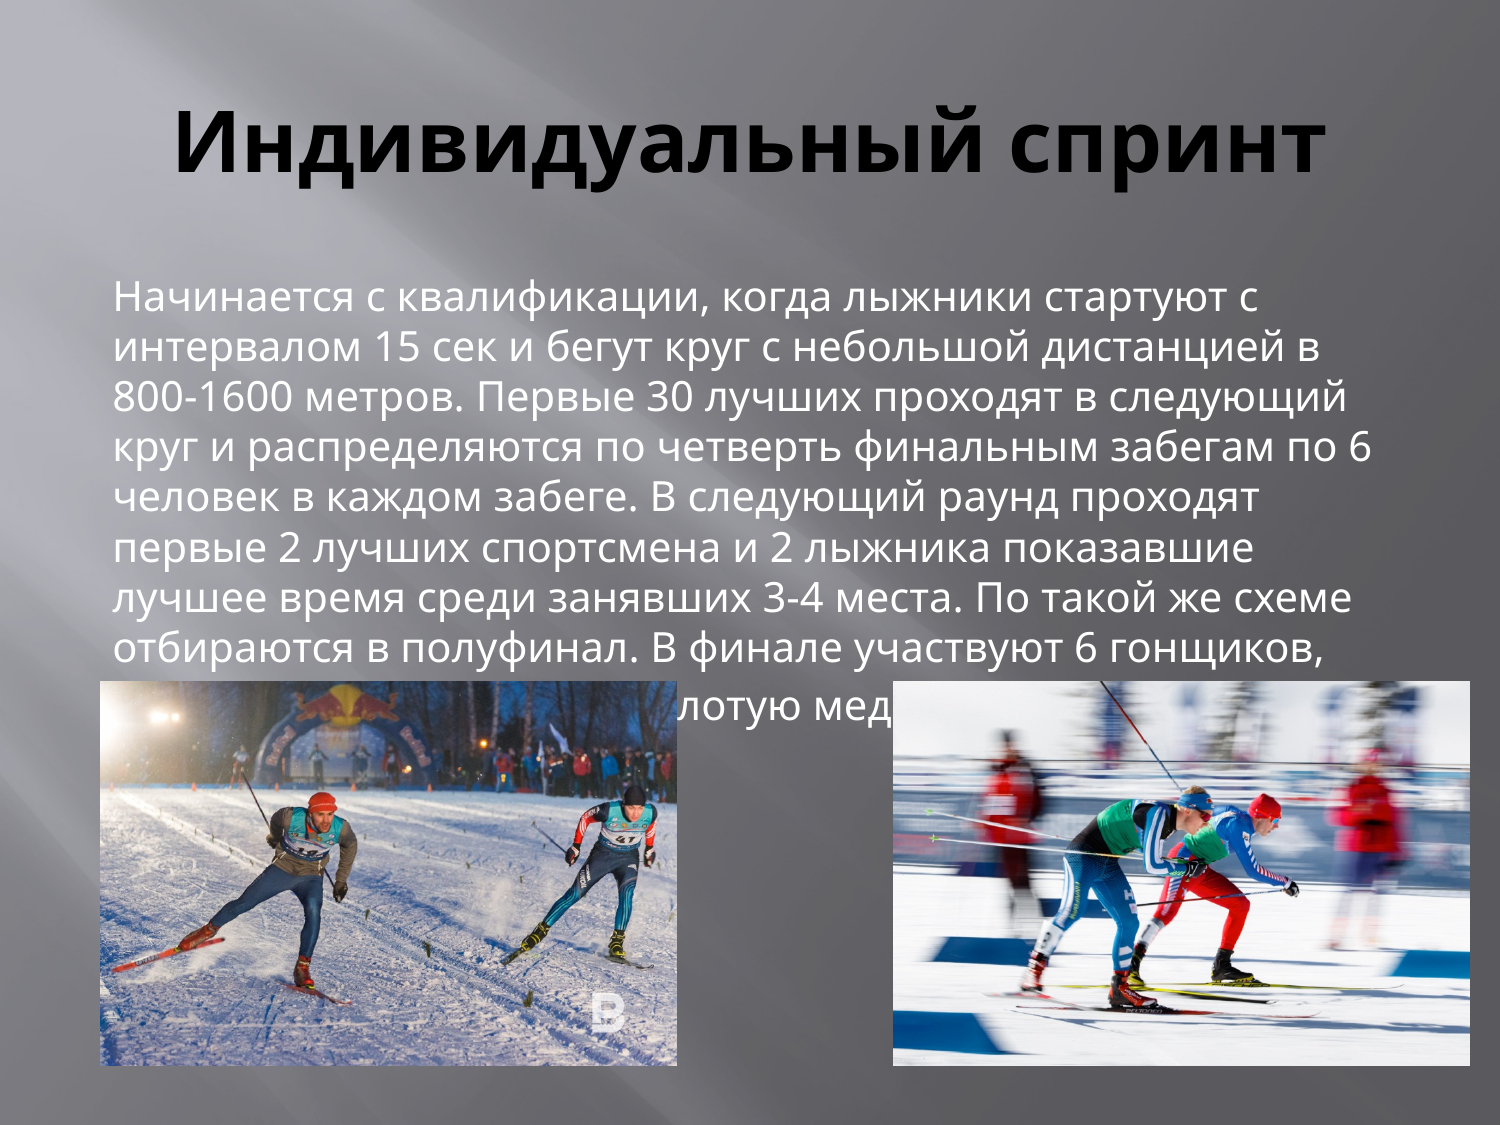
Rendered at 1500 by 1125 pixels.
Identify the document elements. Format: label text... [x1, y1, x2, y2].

title Индивидуальный спринт [75, 45, 1425, 233]
picture [100, 681, 677, 1067]
list Начинается с квалификации, когда лыжники стартуют с интервалом 15 сек и бегут круг с небольшой дистанцией в 800-1600 метров. Первые 30 лучших проходят в следующий круг и распределяются по четверть финальным забегам по 6 человек в каждом забеге. В следующий раунд проходят первые 2 лучших спортсмена и 2 лыжника показавшие лучшее время среди занявших 3-4 места. По такой же схеме отбираются в полуфинал. В финале участвуют 6 гонщиков, которые ведут борьбу за золотую медаль. [75, 262, 1425, 1035]
picture [892, 681, 1470, 1067]
